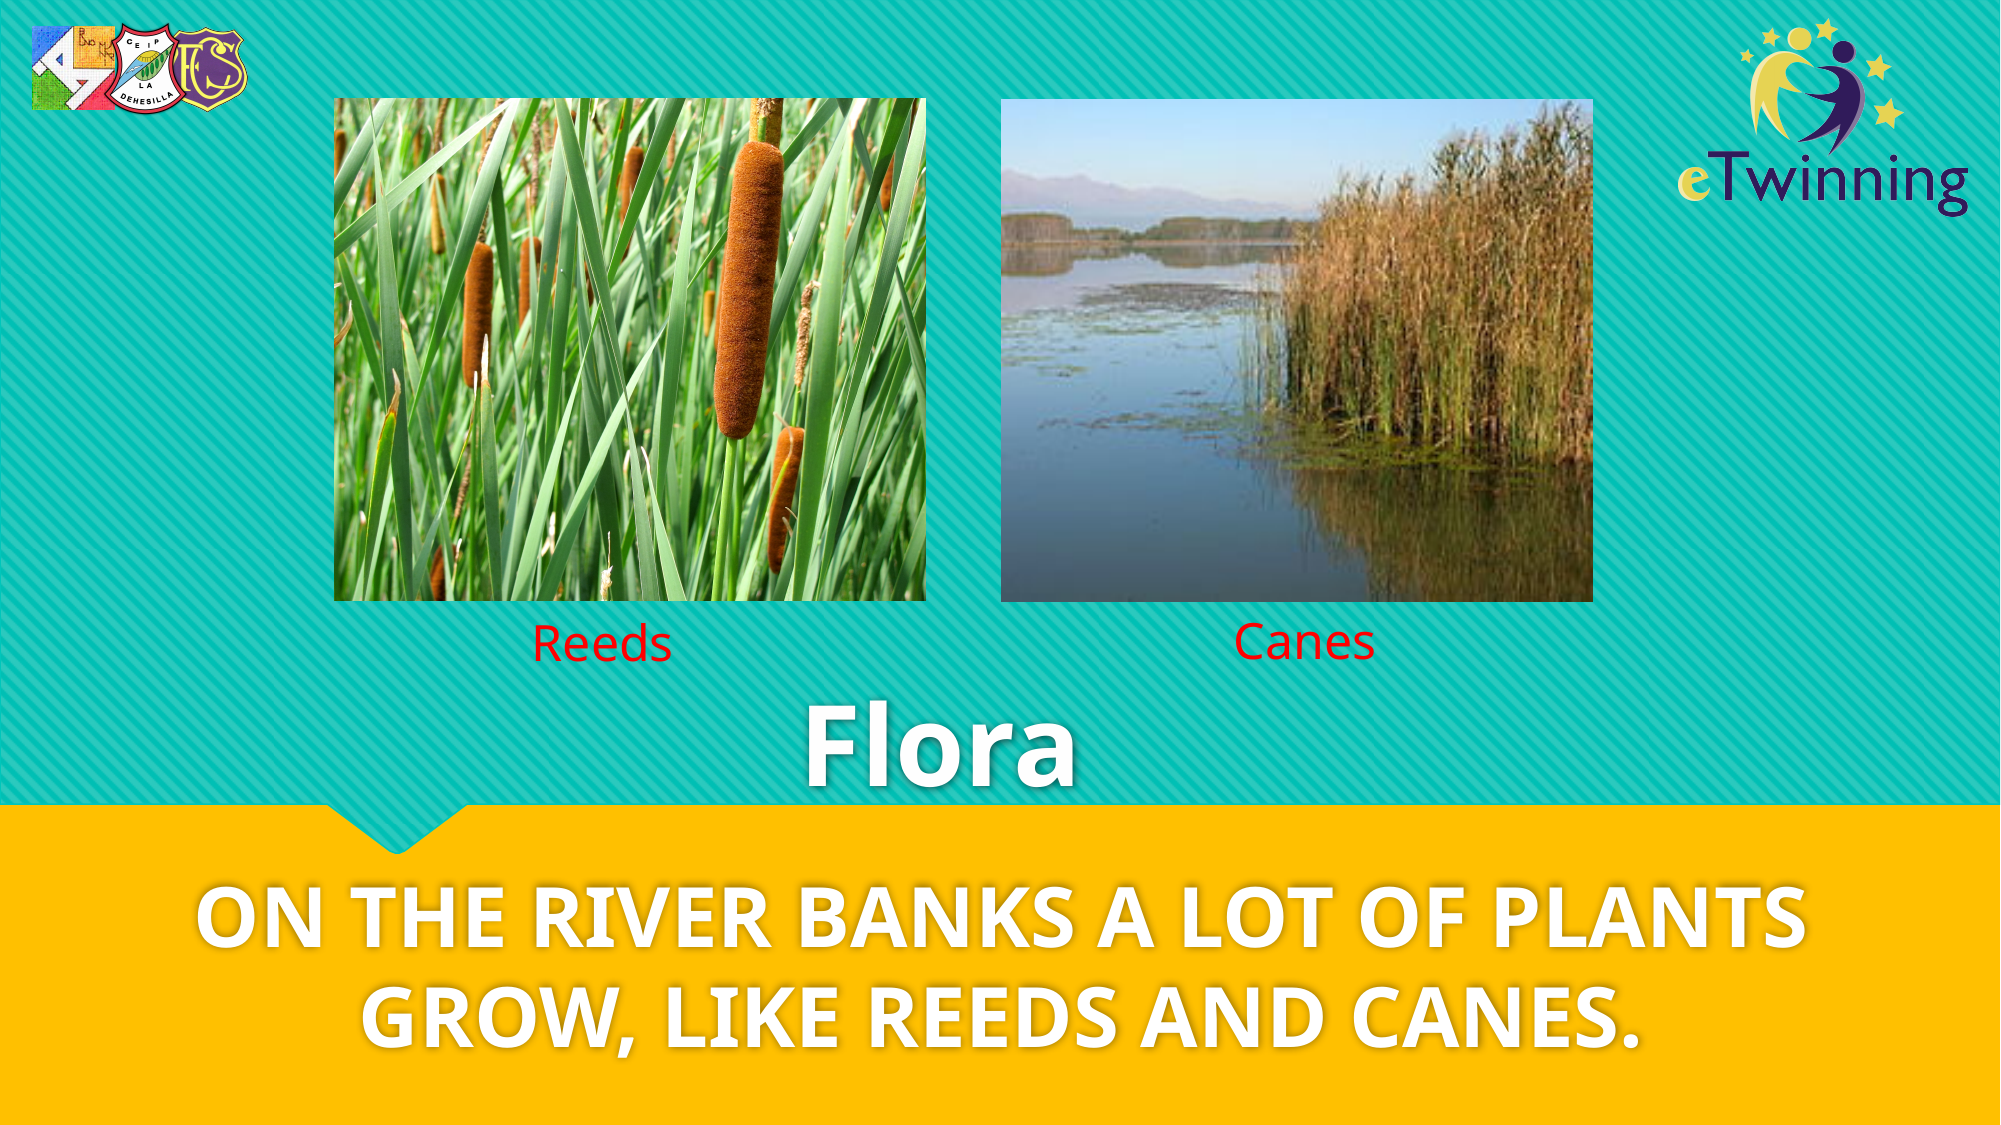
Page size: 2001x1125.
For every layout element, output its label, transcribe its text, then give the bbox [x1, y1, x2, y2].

picture [1001, 99, 1593, 603]
text_box Canes [898, 602, 1712, 677]
title Flora [73, 679, 1808, 817]
picture [31, 18, 249, 120]
subtitle ON THE RIVER BANKS A LOT OF PLANTS GROW, LIKE REEDS AND CANES. [57, 857, 1946, 1092]
picture [1678, 18, 1969, 217]
text_box Reeds [365, 603, 841, 679]
picture [334, 98, 926, 601]
